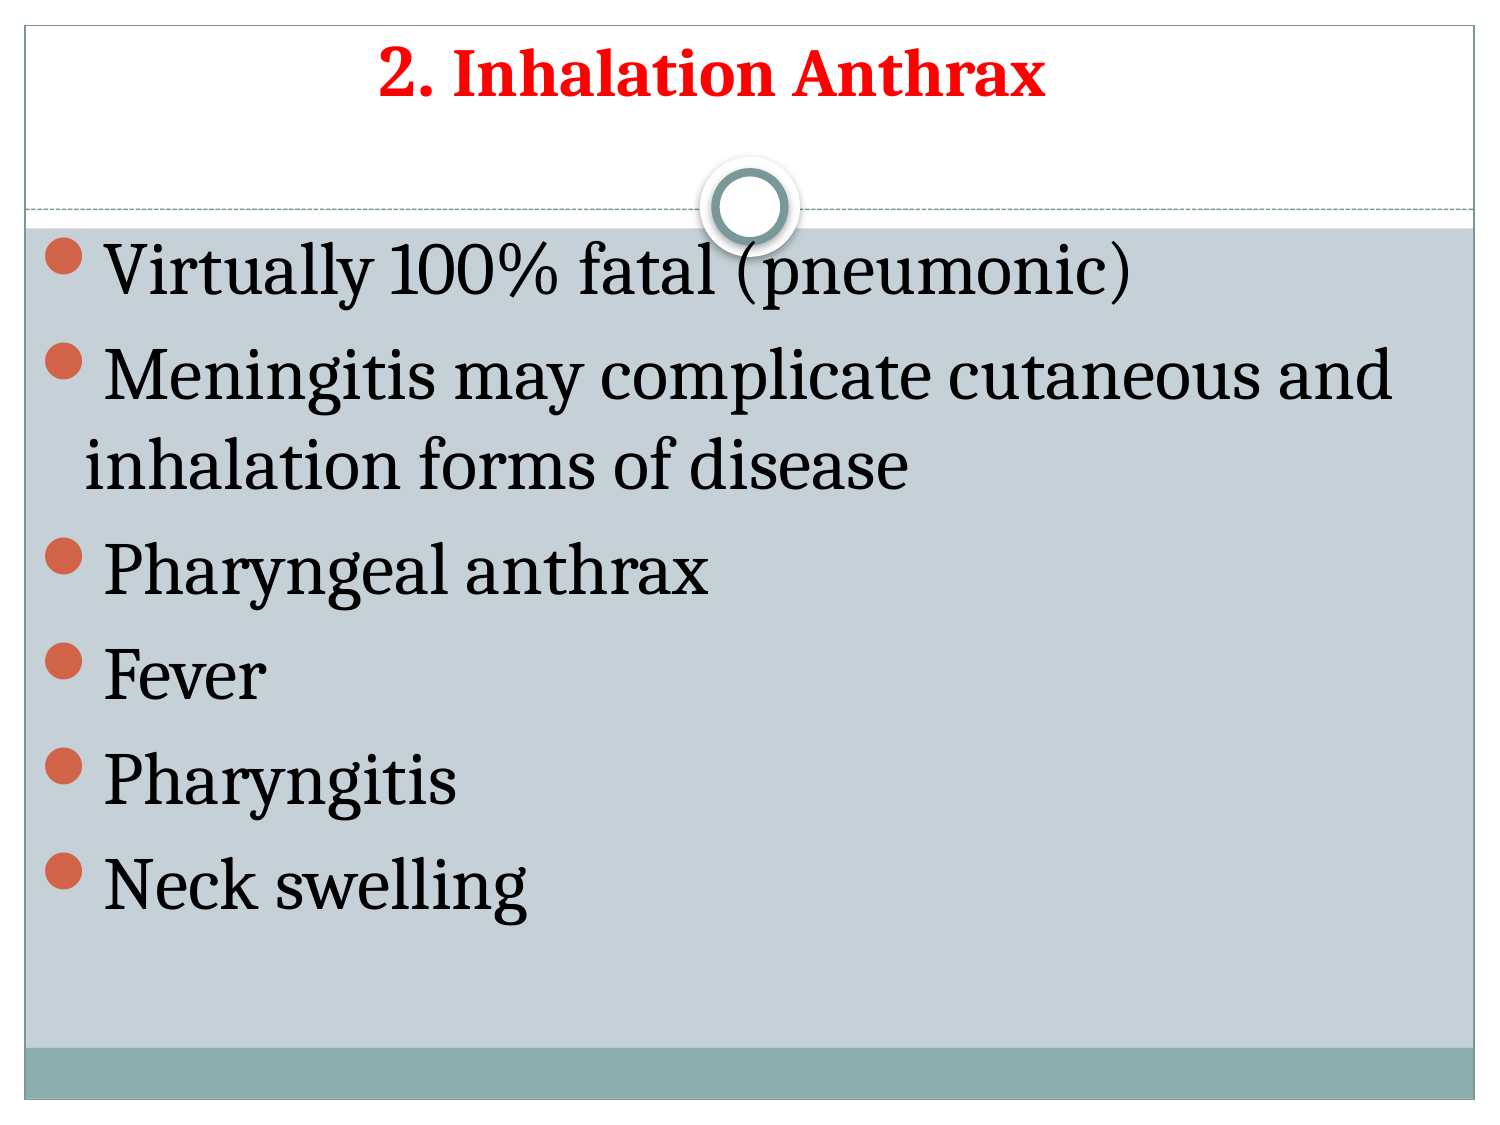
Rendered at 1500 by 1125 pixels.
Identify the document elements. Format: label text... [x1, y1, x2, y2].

title 2. Inhalation Anthrax [0, 0, 1425, 200]
list Virtually 100% fatal (pneumonic) Meningitis may complicate cutaneous and inhalation forms of disease Pharyngeal anthrax Fever Pharyngitis Neck swelling [24, 212, 1475, 1050]
